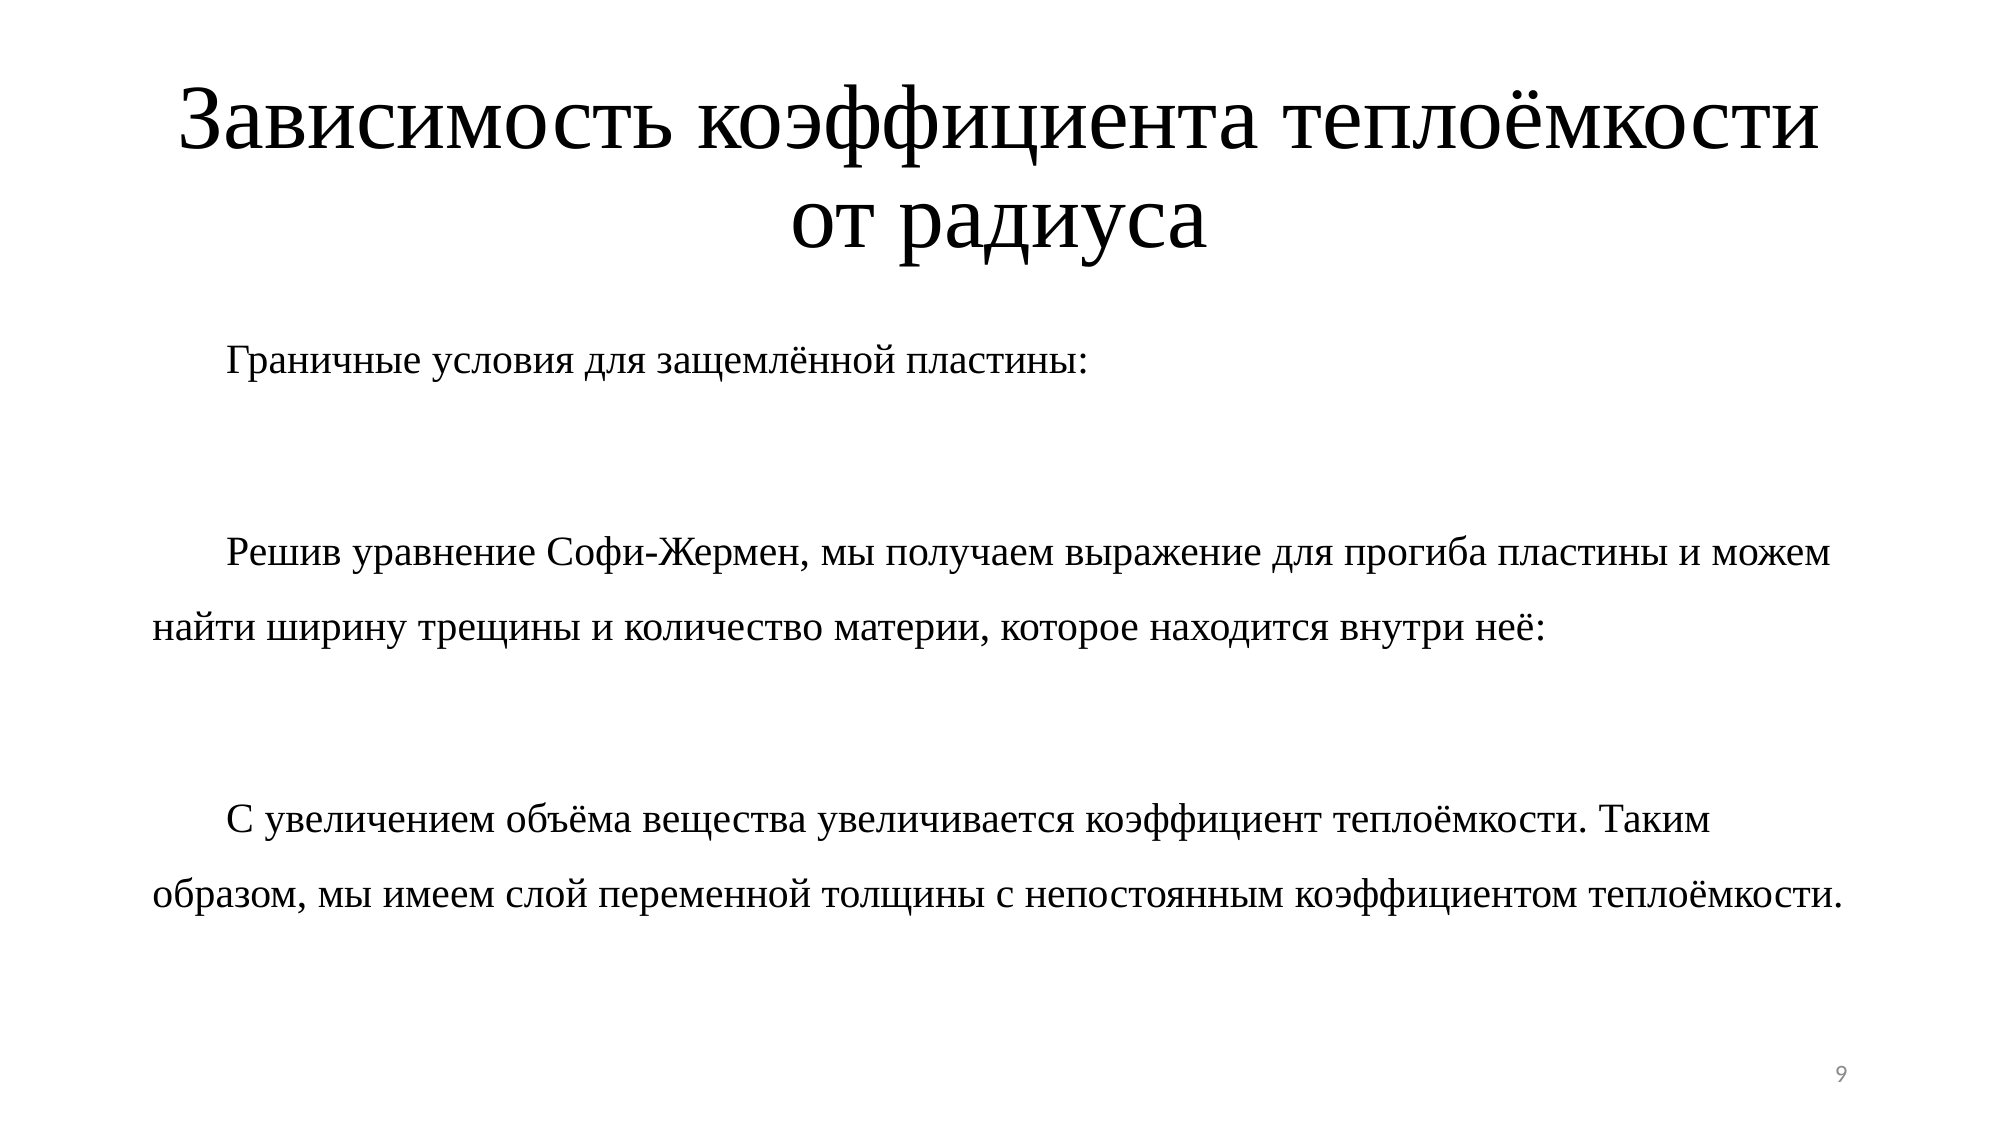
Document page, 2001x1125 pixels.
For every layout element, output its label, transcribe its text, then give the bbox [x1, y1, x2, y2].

title Зависимость коэффициента теплоёмкости от радиуса [137, 59, 1863, 278]
slide_number 9 [1412, 1042, 1863, 1103]
